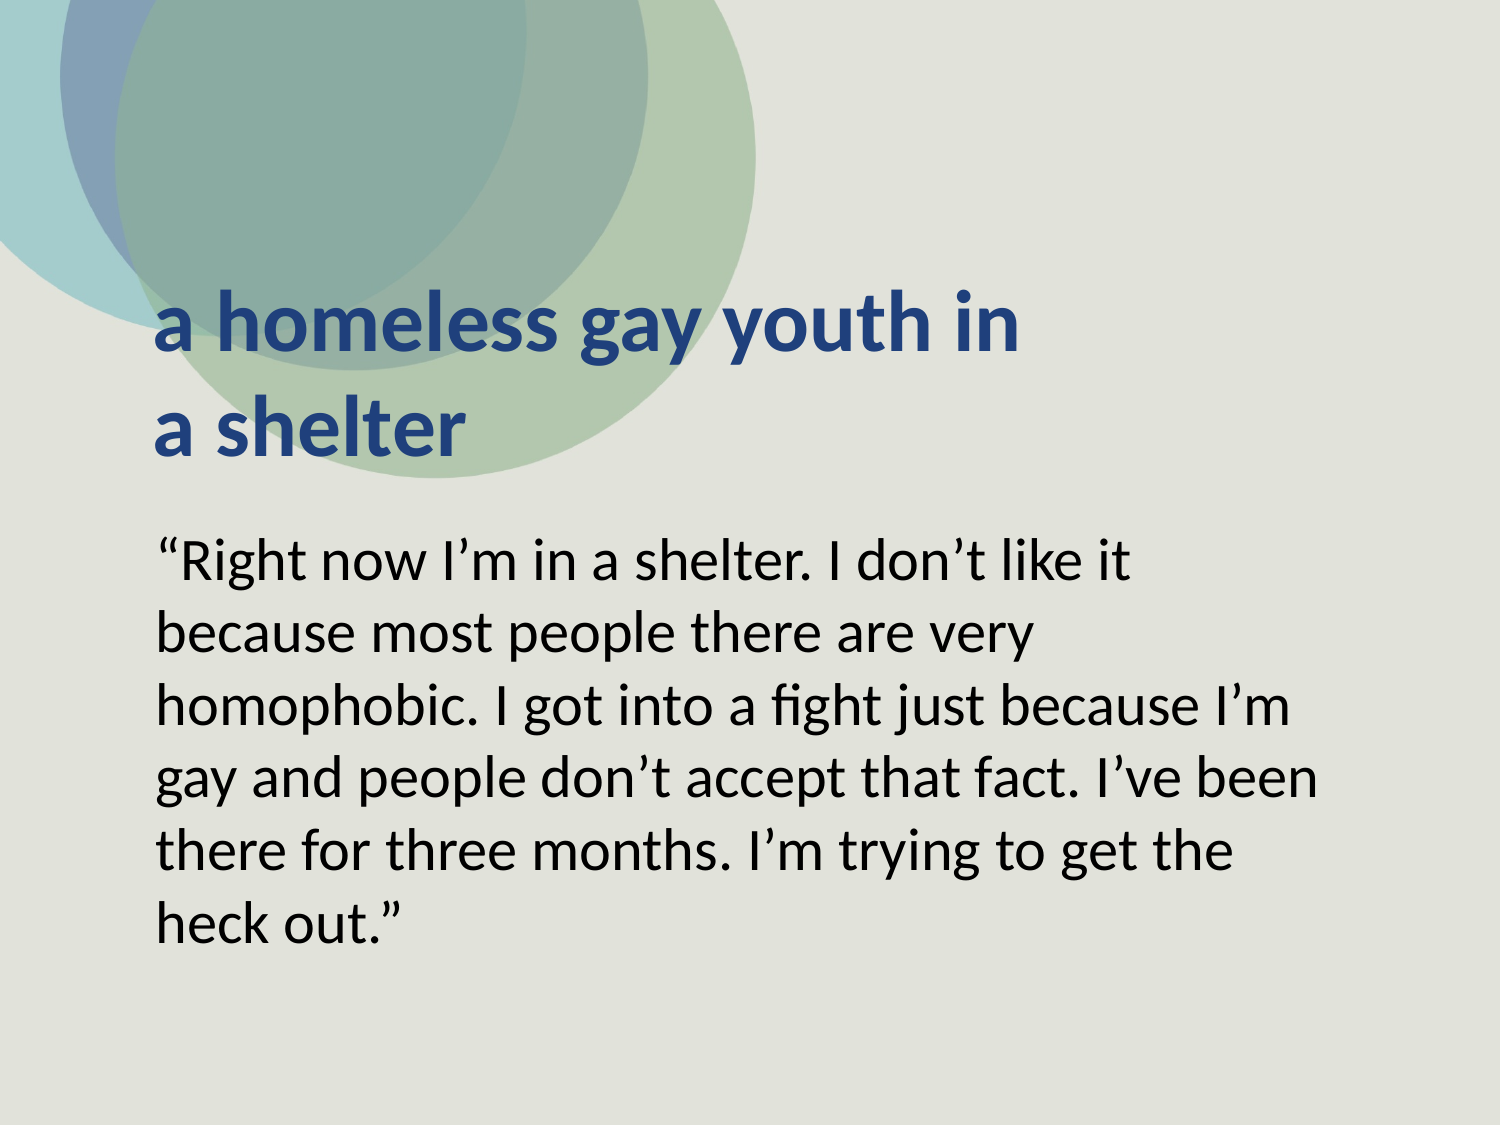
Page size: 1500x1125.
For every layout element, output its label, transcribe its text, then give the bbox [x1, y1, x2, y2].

title a homeless gay youth in a shelter [137, 275, 1088, 463]
picture [0, 0, 1500, 1125]
list “Right now I’m in a shelter. I don’t like it because most people there are very homophobic. I got into a fight just because I’m gay and people don’t accept that fact. I’ve been there for three months. I’m trying to get the heck out.” [140, 512, 1360, 968]
